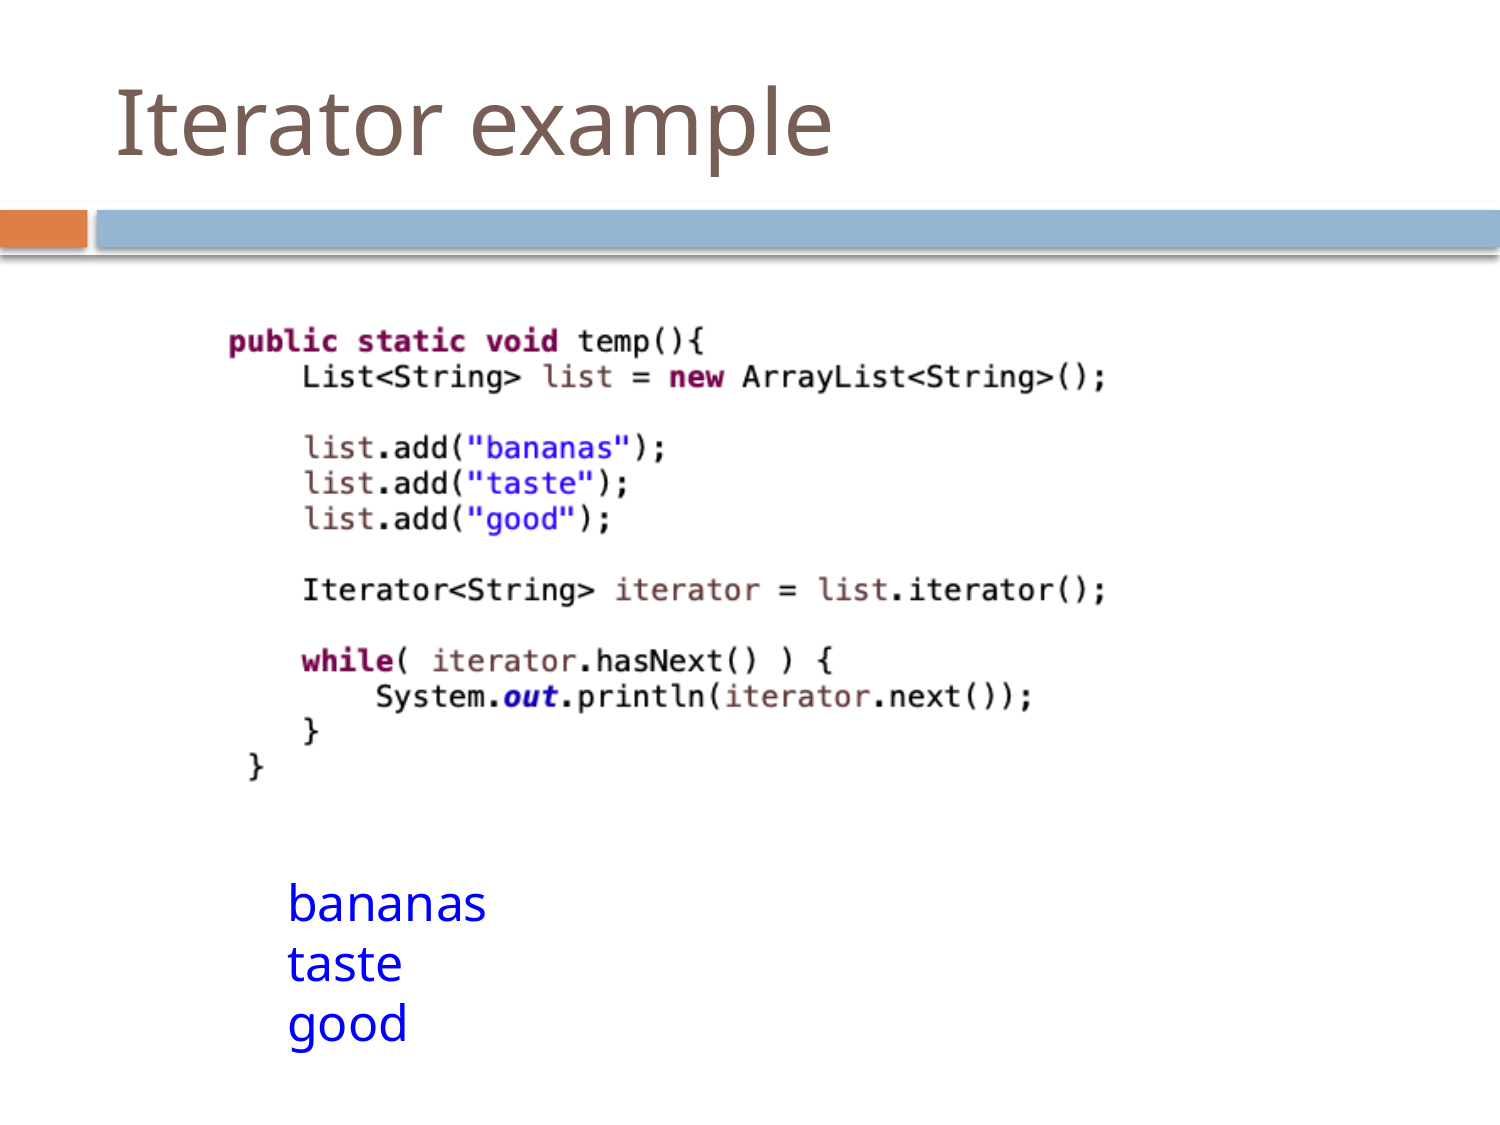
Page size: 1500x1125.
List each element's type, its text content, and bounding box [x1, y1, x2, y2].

title Iterator example [100, 37, 1438, 200]
picture [219, 313, 1149, 812]
text_box bananas taste good [272, 864, 503, 1060]
